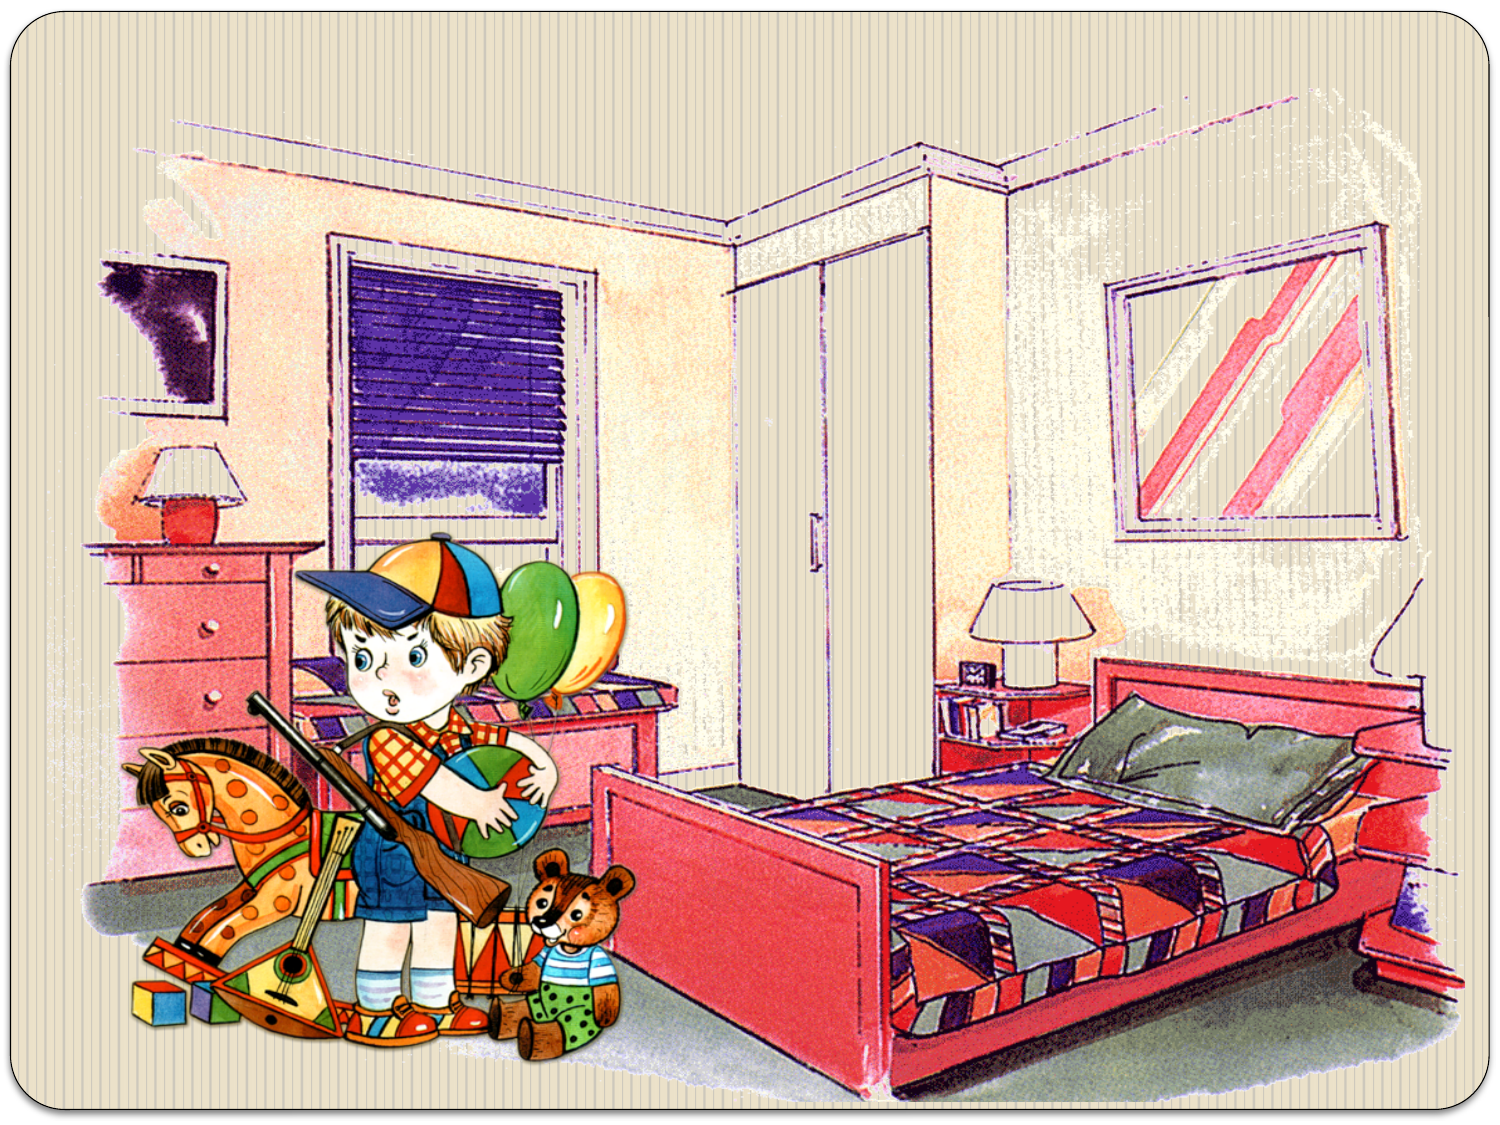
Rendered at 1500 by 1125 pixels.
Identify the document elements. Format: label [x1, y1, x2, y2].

picture [46, 46, 1466, 1102]
list [81, 491, 669, 1083]
